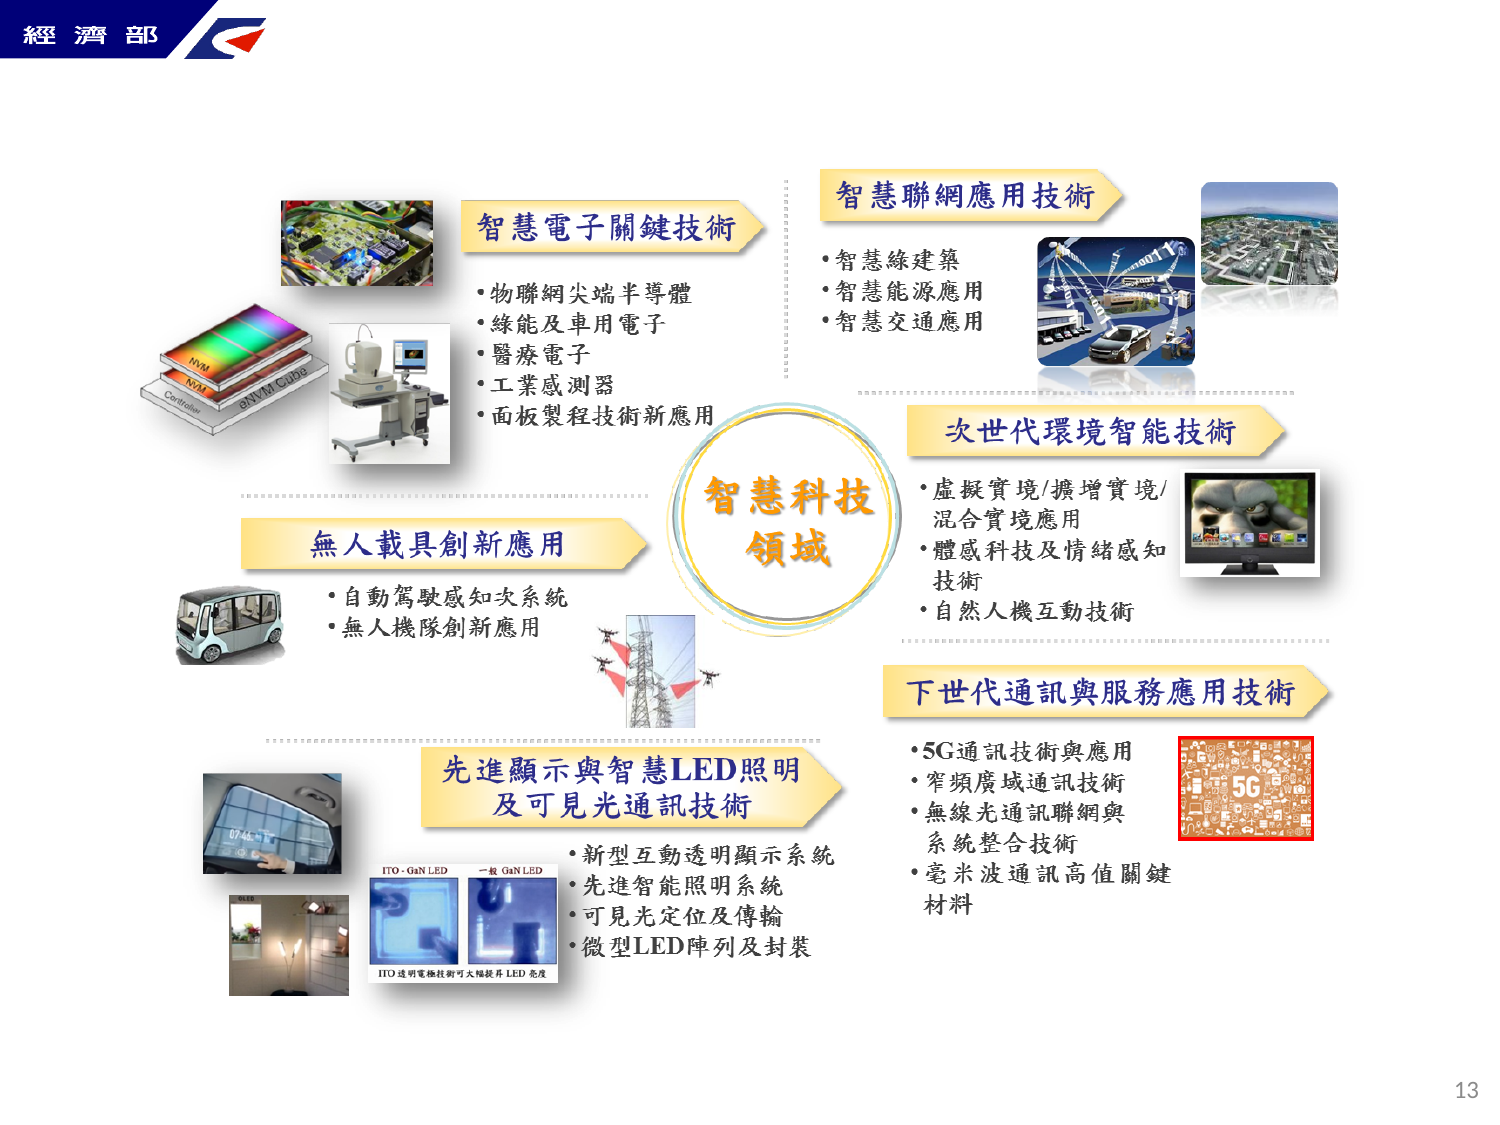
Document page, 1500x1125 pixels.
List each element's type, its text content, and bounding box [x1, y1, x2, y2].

picture [183, 18, 266, 59]
slide_number 12 [1144, 1058, 1495, 1119]
picture [111, 160, 1368, 1039]
